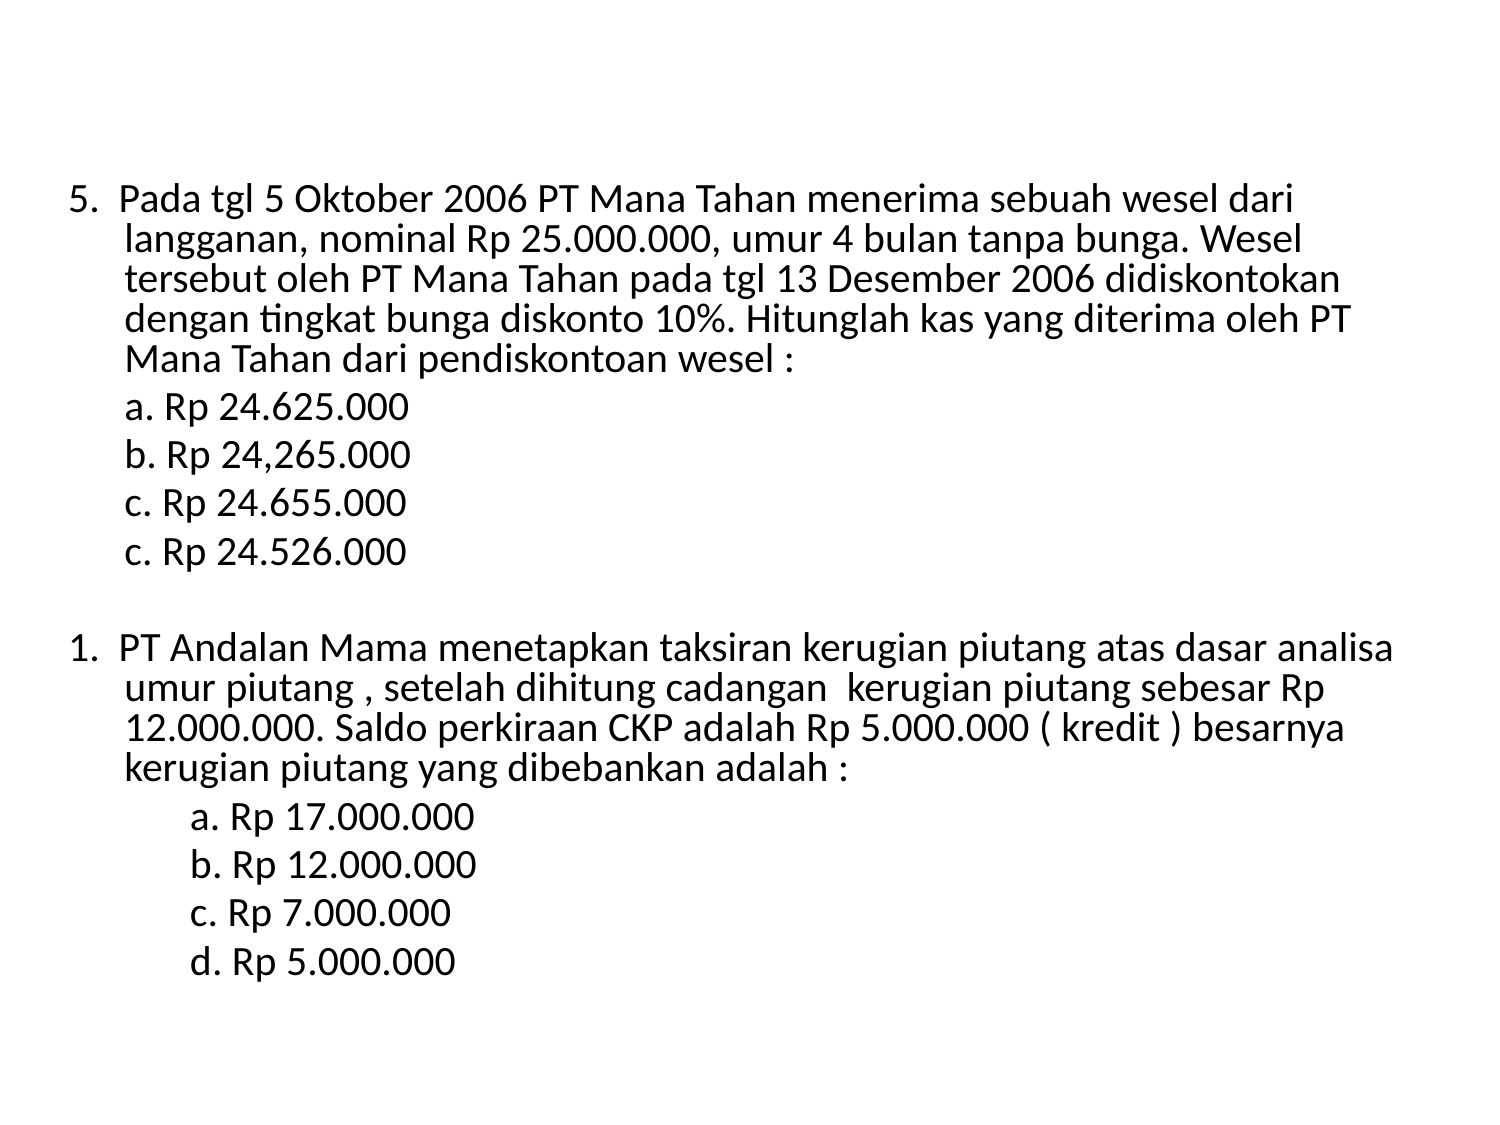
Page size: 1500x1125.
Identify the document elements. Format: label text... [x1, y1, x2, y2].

list 5. Pada tgl 5 Oktober 2006 PT Mana Tahan menerima sebuah wesel dari langganan, nominal Rp 25.000.000, umur 4 bulan tanpa bunga. Wesel tersebut oleh PT Mana Tahan pada tgl 13 Desember 2006 didiskontokan dengan tingkat bunga diskonto 10%. Hitunglah kas yang diterima oleh PT Mana Tahan dari pendiskontoan wesel : a. Rp 24.625.000 b. Rp 24,265.000 c. Rp 24.655.000 c. Rp 24.526.000 1. PT Andalan Mama menetapkan taksiran kerugian piutang atas dasar analisa umur piutang , setelah dihitung cadangan kerugian piutang sebesar Rp 12.000.000. Saldo perkiraan CKP adalah Rp 5.000.000 ( kredit ) besarnya kerugian piutang yang dibebankan adalah : a. Rp 17.000.000 b. Rp 12.000.000 c. Rp 7.000.000 d. Rp 5.000.000 [53, 172, 1442, 1071]
